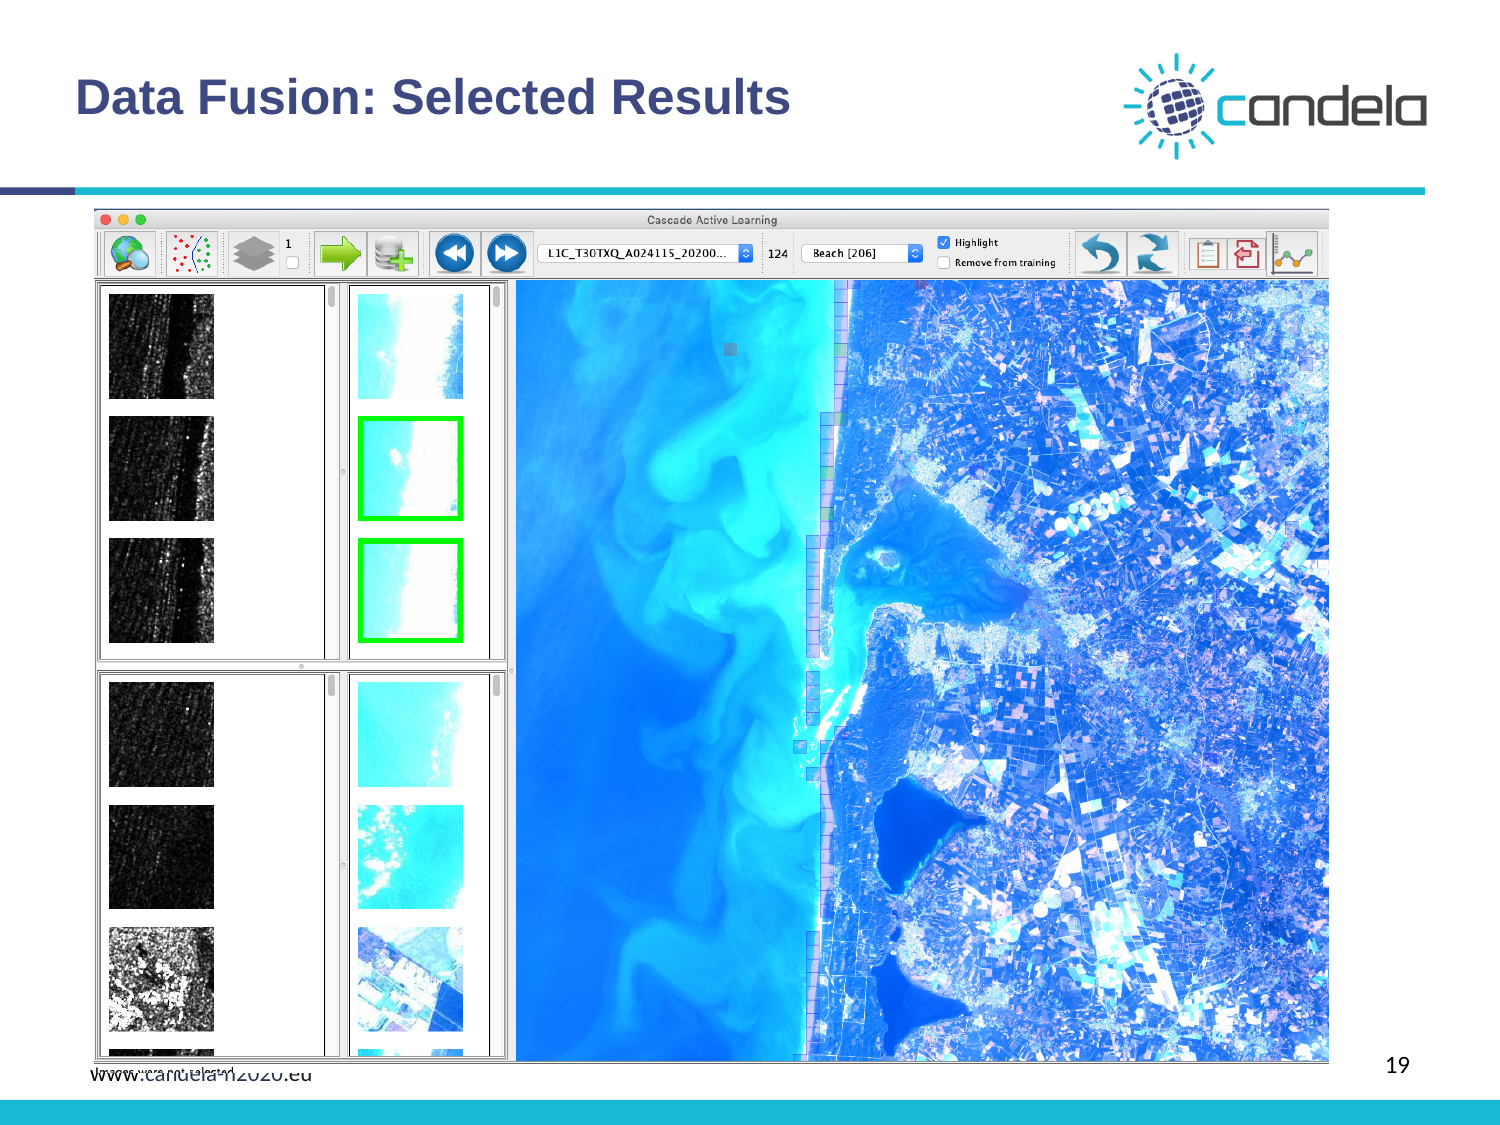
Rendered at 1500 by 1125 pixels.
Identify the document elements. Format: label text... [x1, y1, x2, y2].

picture [94, 207, 1330, 1073]
title Data Fusion: Selected Results [75, 64, 1038, 138]
picture [1100, 28, 1462, 175]
